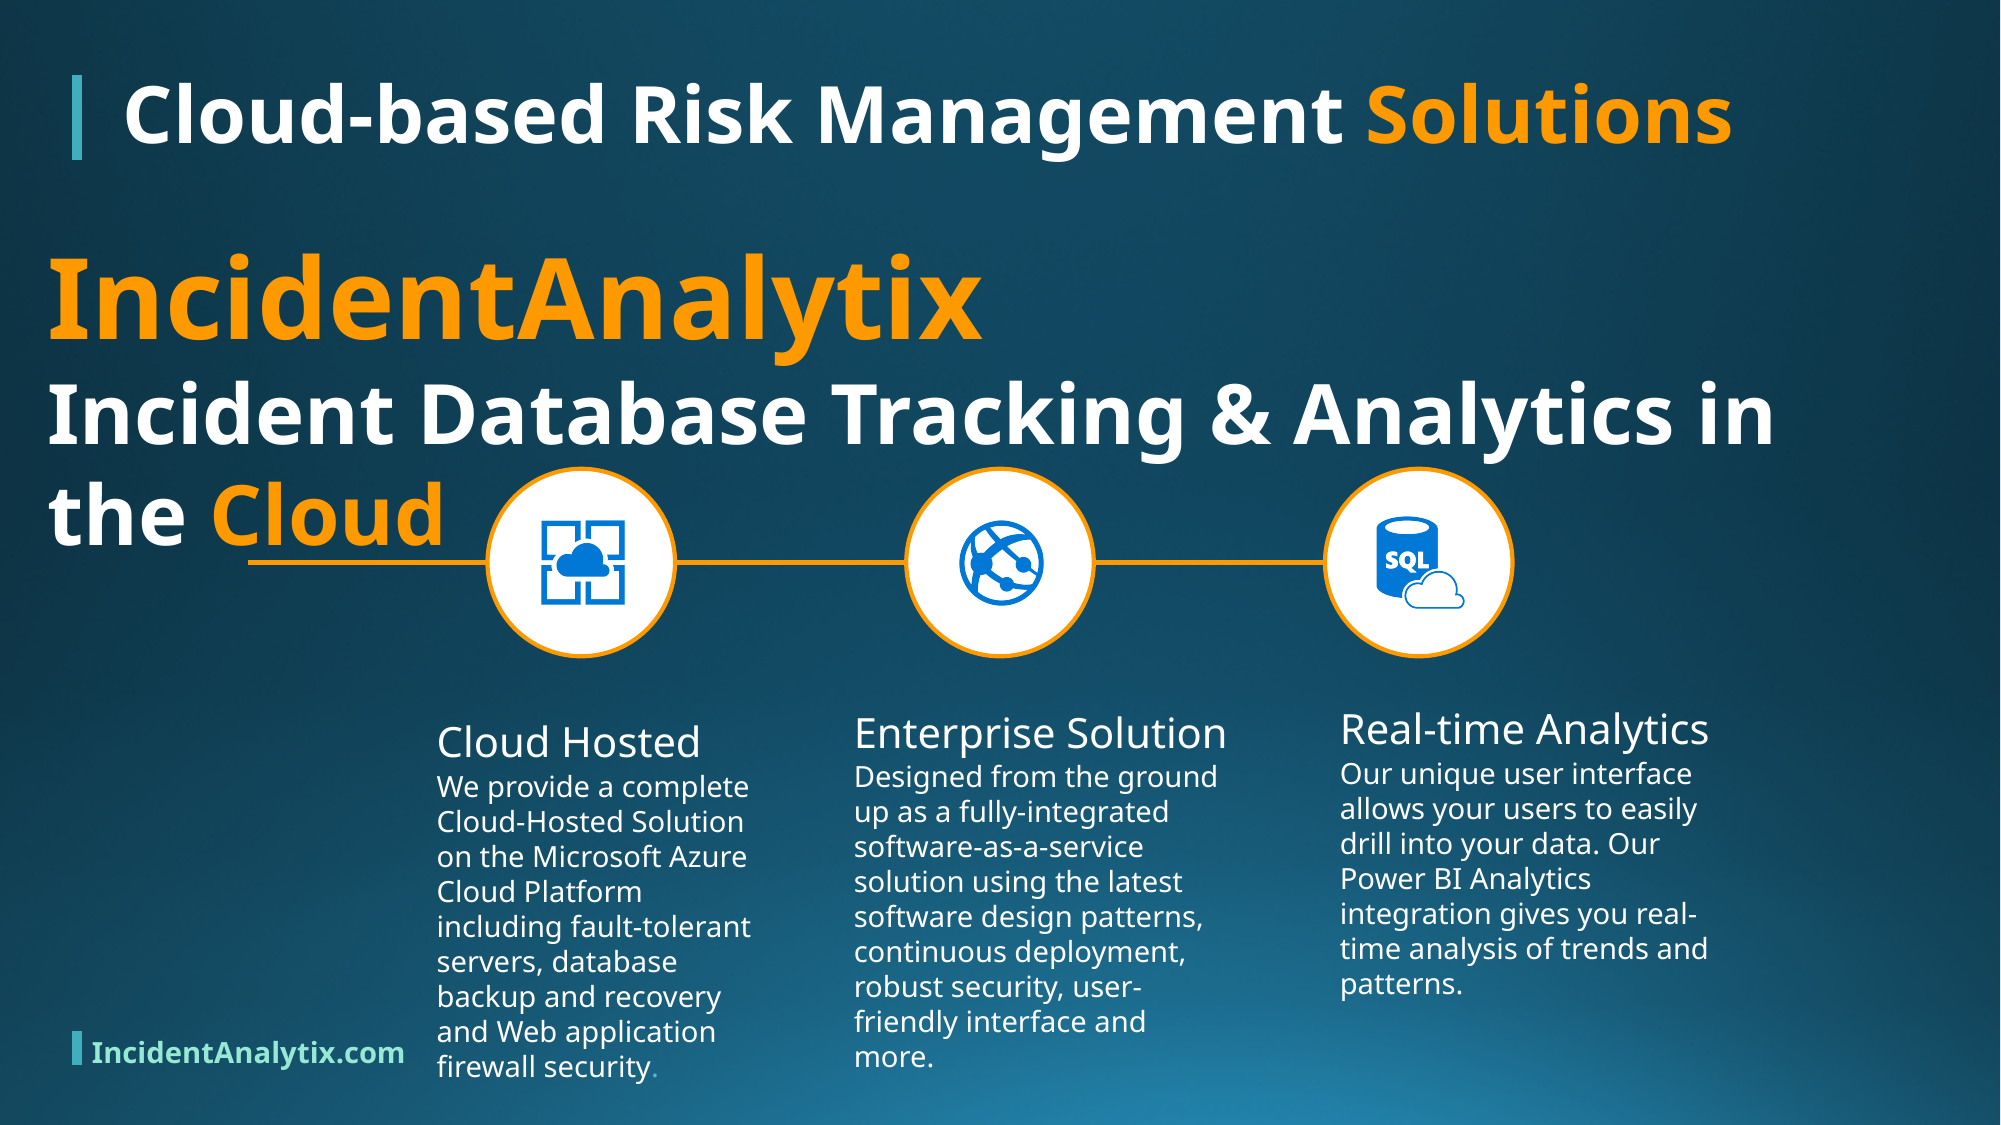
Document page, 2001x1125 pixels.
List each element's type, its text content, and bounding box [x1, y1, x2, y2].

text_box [1324, 695, 1763, 1011]
picture [0, 0, 2001, 1125]
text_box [421, 708, 772, 1059]
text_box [839, 698, 1246, 1120]
text_box [486, 569, 676, 658]
text_box [1324, 569, 1514, 658]
title Cloud-based Risk Management Solutions [107, 66, 1960, 169]
text_box IncidentAnalytix Incident Database Tracking & Analytics in the Cloud [32, 219, 1908, 569]
text_box [905, 569, 1095, 658]
